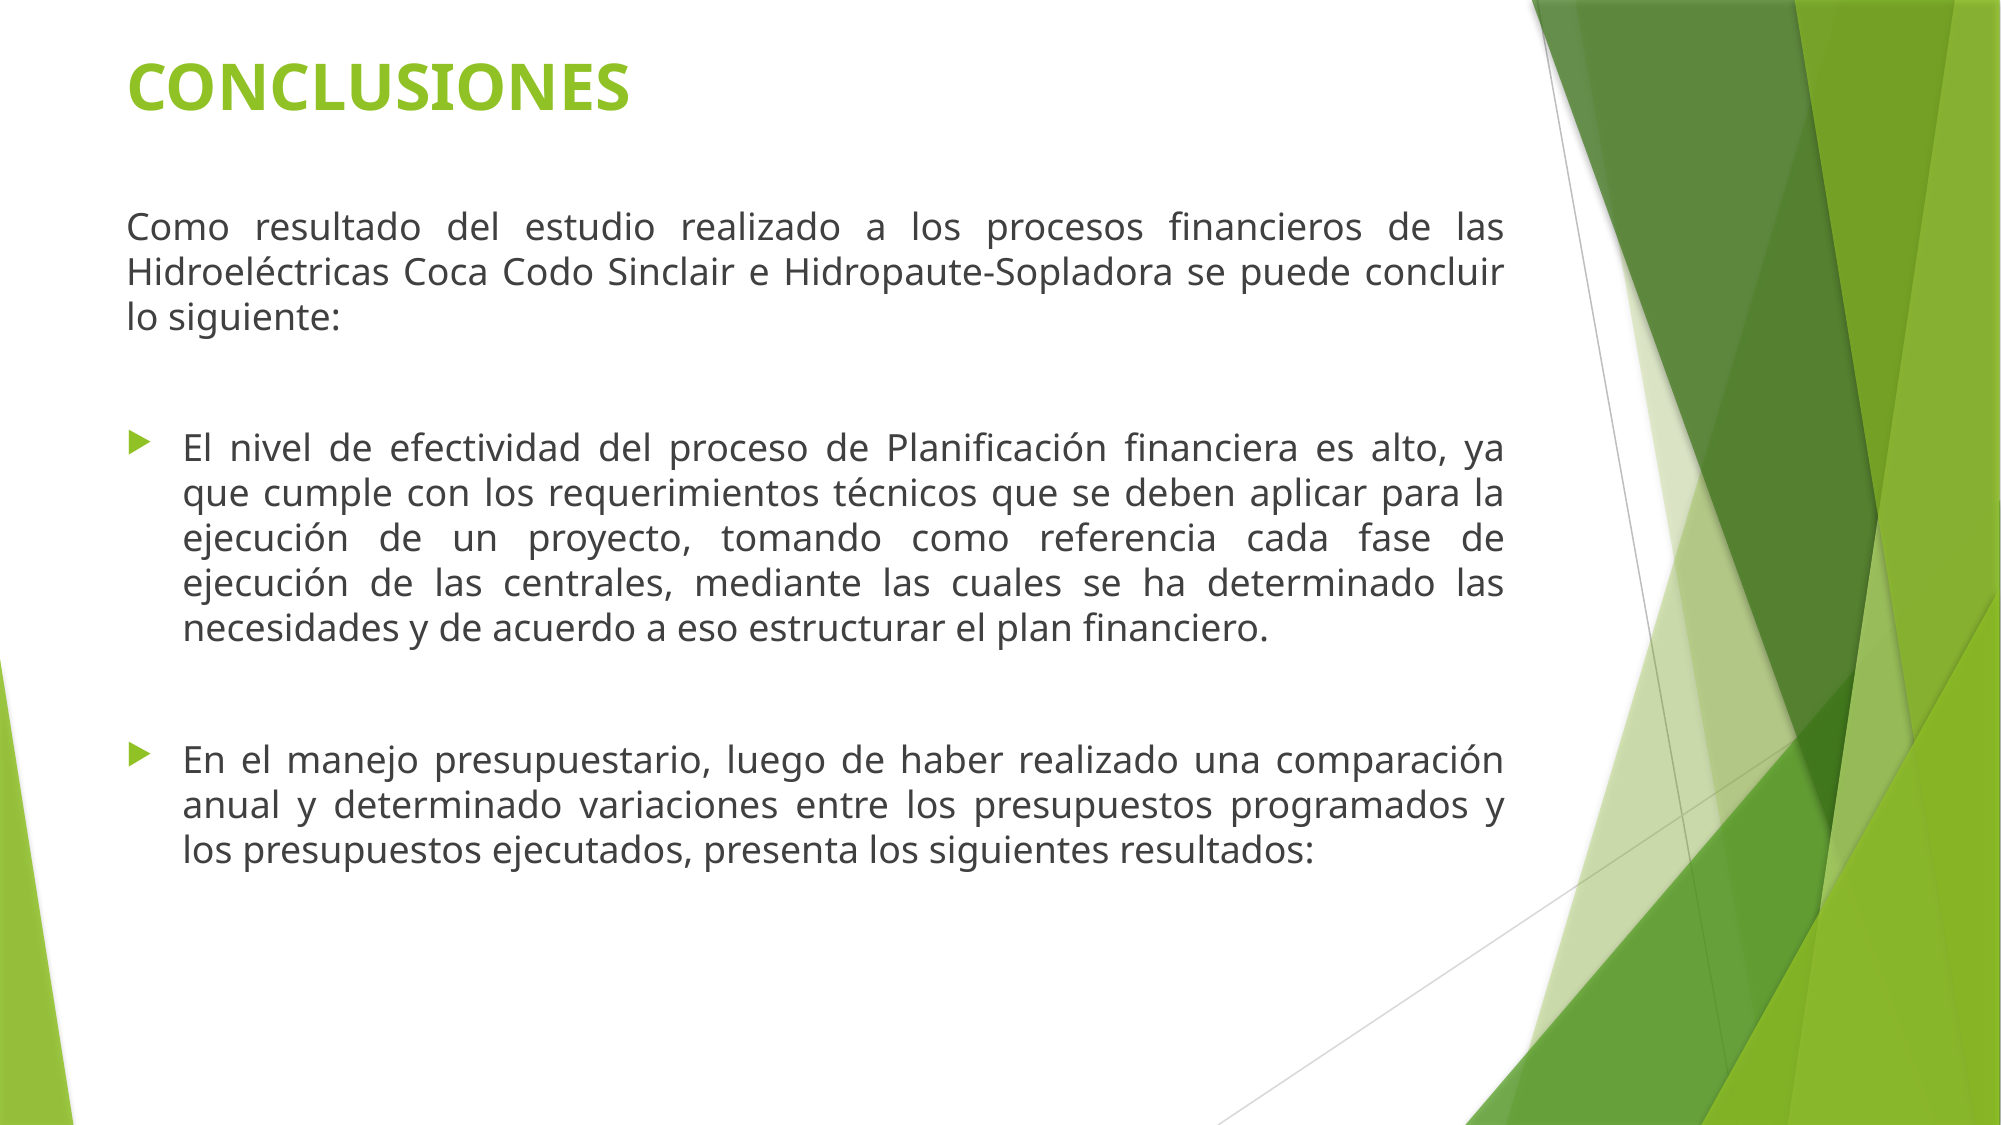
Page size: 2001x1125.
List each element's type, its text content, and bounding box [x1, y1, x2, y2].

list Como resultado del estudio realizado a los procesos financieros de las Hidroeléctricas Coca Codo Sinclair e Hidropaute-Sopladora se puede concluir lo siguiente: El nivel de efectividad del proceso de Planificación financiera es alto, ya que cumple con los requerimientos técnicos que se deben aplicar para la ejecución de un proyecto, tomando como referencia cada fase de ejecución de las centrales, mediante las cuales se ha determinado las necesidades y de acuerdo a eso estructurar el plan financiero. En el manejo presupuestario, luego de haber realizado una comparación anual y determinado variaciones entre los presupuestos programados y los presupuestos ejecutados, presenta los siguientes resultados: [111, 195, 1522, 1003]
title CONCLUSIONES [111, 38, 1522, 131]
